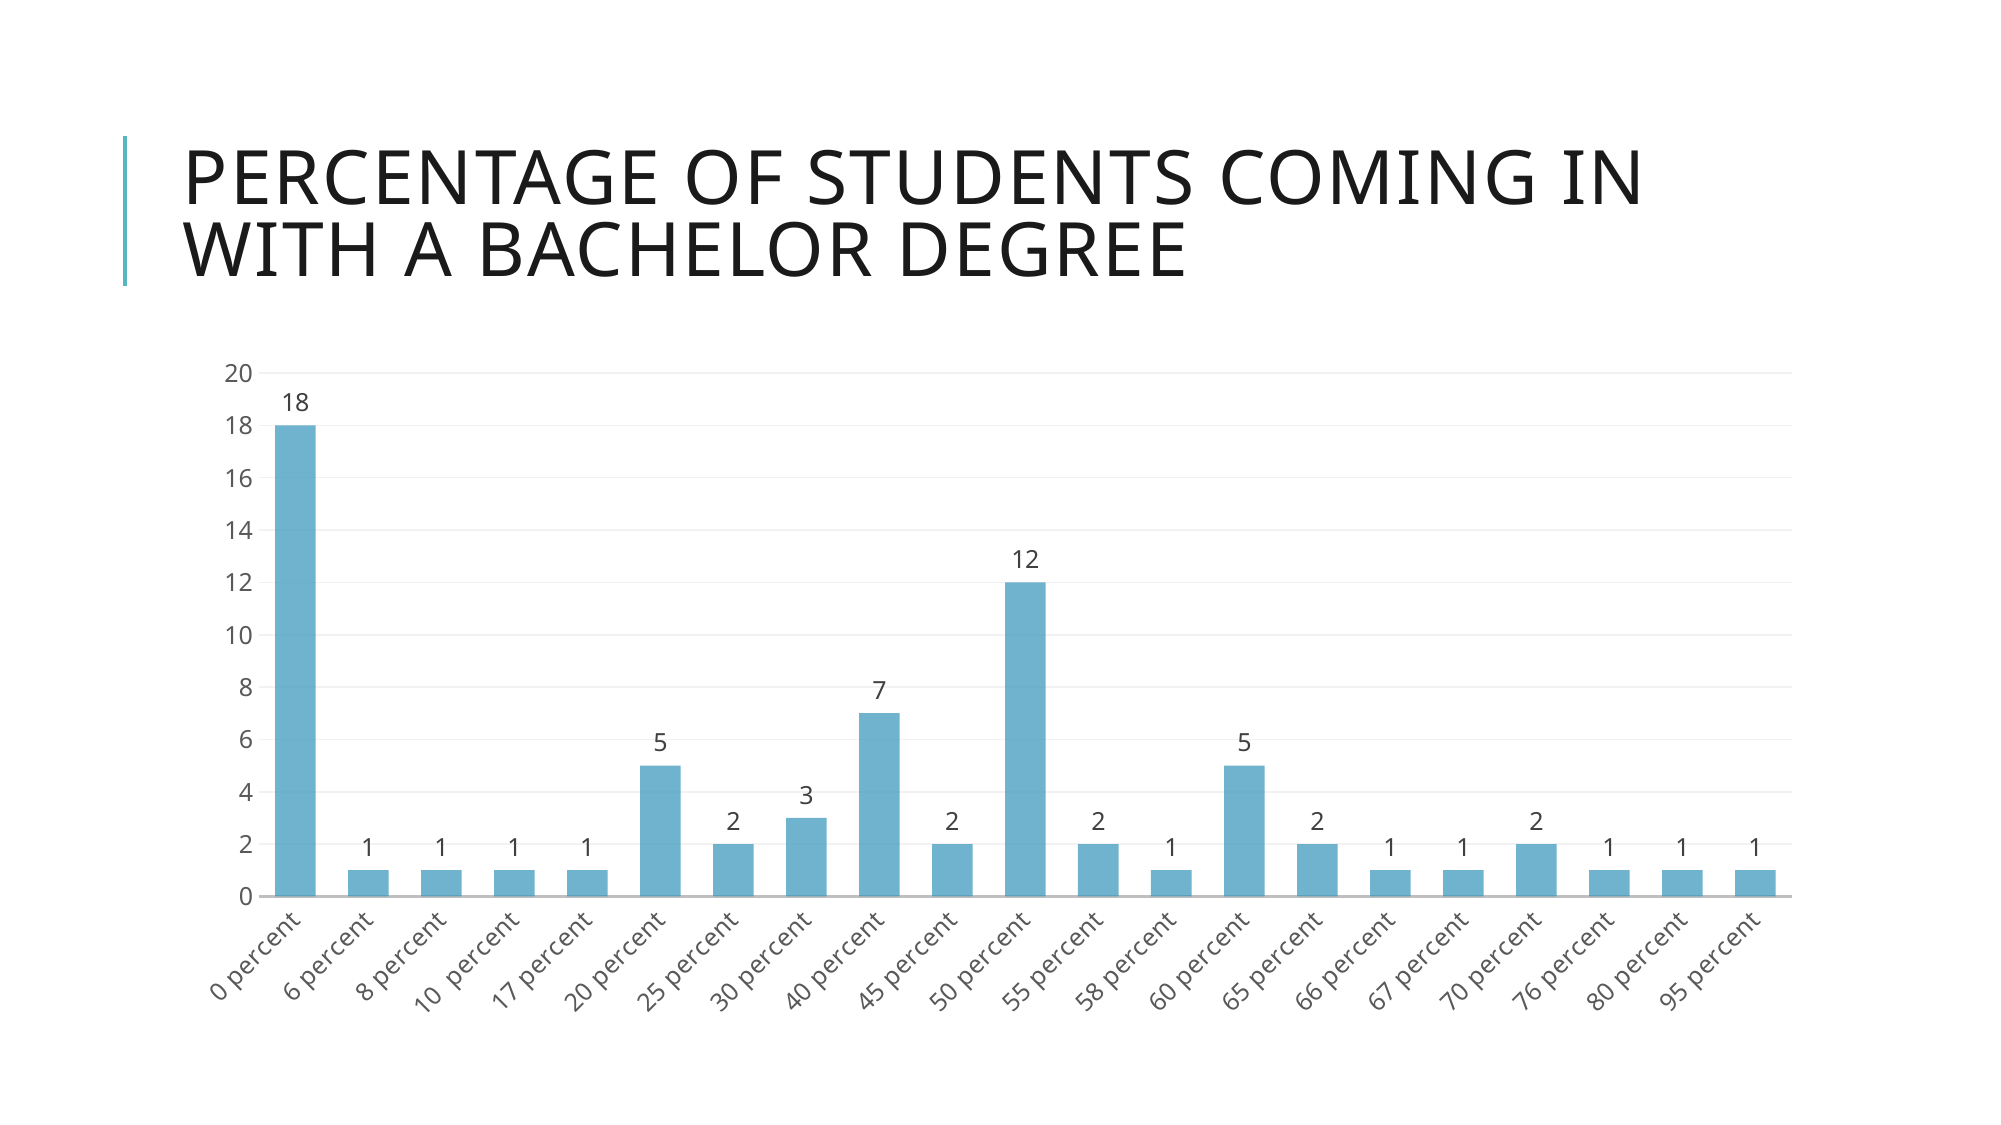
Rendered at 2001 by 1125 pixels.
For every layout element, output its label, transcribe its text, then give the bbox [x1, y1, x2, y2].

chart [167, 341, 1826, 1038]
title Percentage of students coming in with a bachelor degree [168, 96, 1763, 337]
